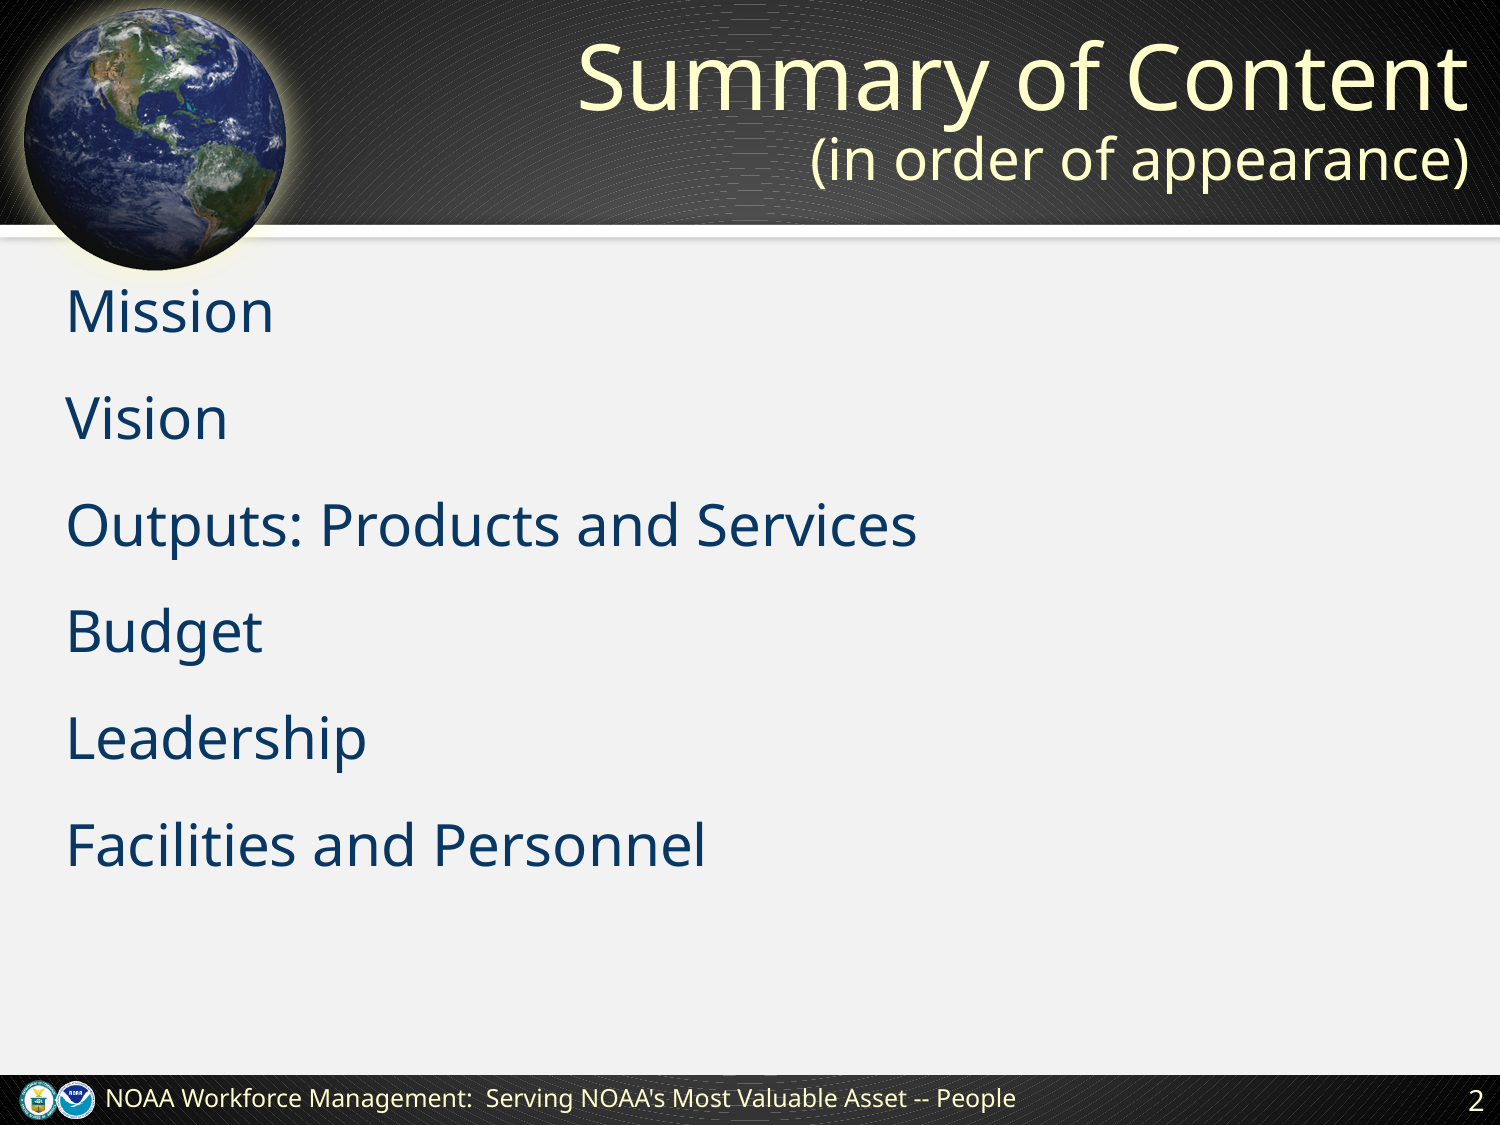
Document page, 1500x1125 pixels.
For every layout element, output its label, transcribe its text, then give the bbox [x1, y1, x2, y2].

footer NOAA Workforce Management: Serving NOAA's Most Valuable Asset -- People [0, 1074, 1149, 1125]
list Mission Vision Outputs: Products and Services Budget Leadership Facilities and Personnel [49, 274, 1451, 1074]
picture [0, 0, 1500, 1074]
title Summary of Content (in order of appearance) [249, 0, 1500, 226]
slide_number 2 [1149, 1074, 1500, 1125]
